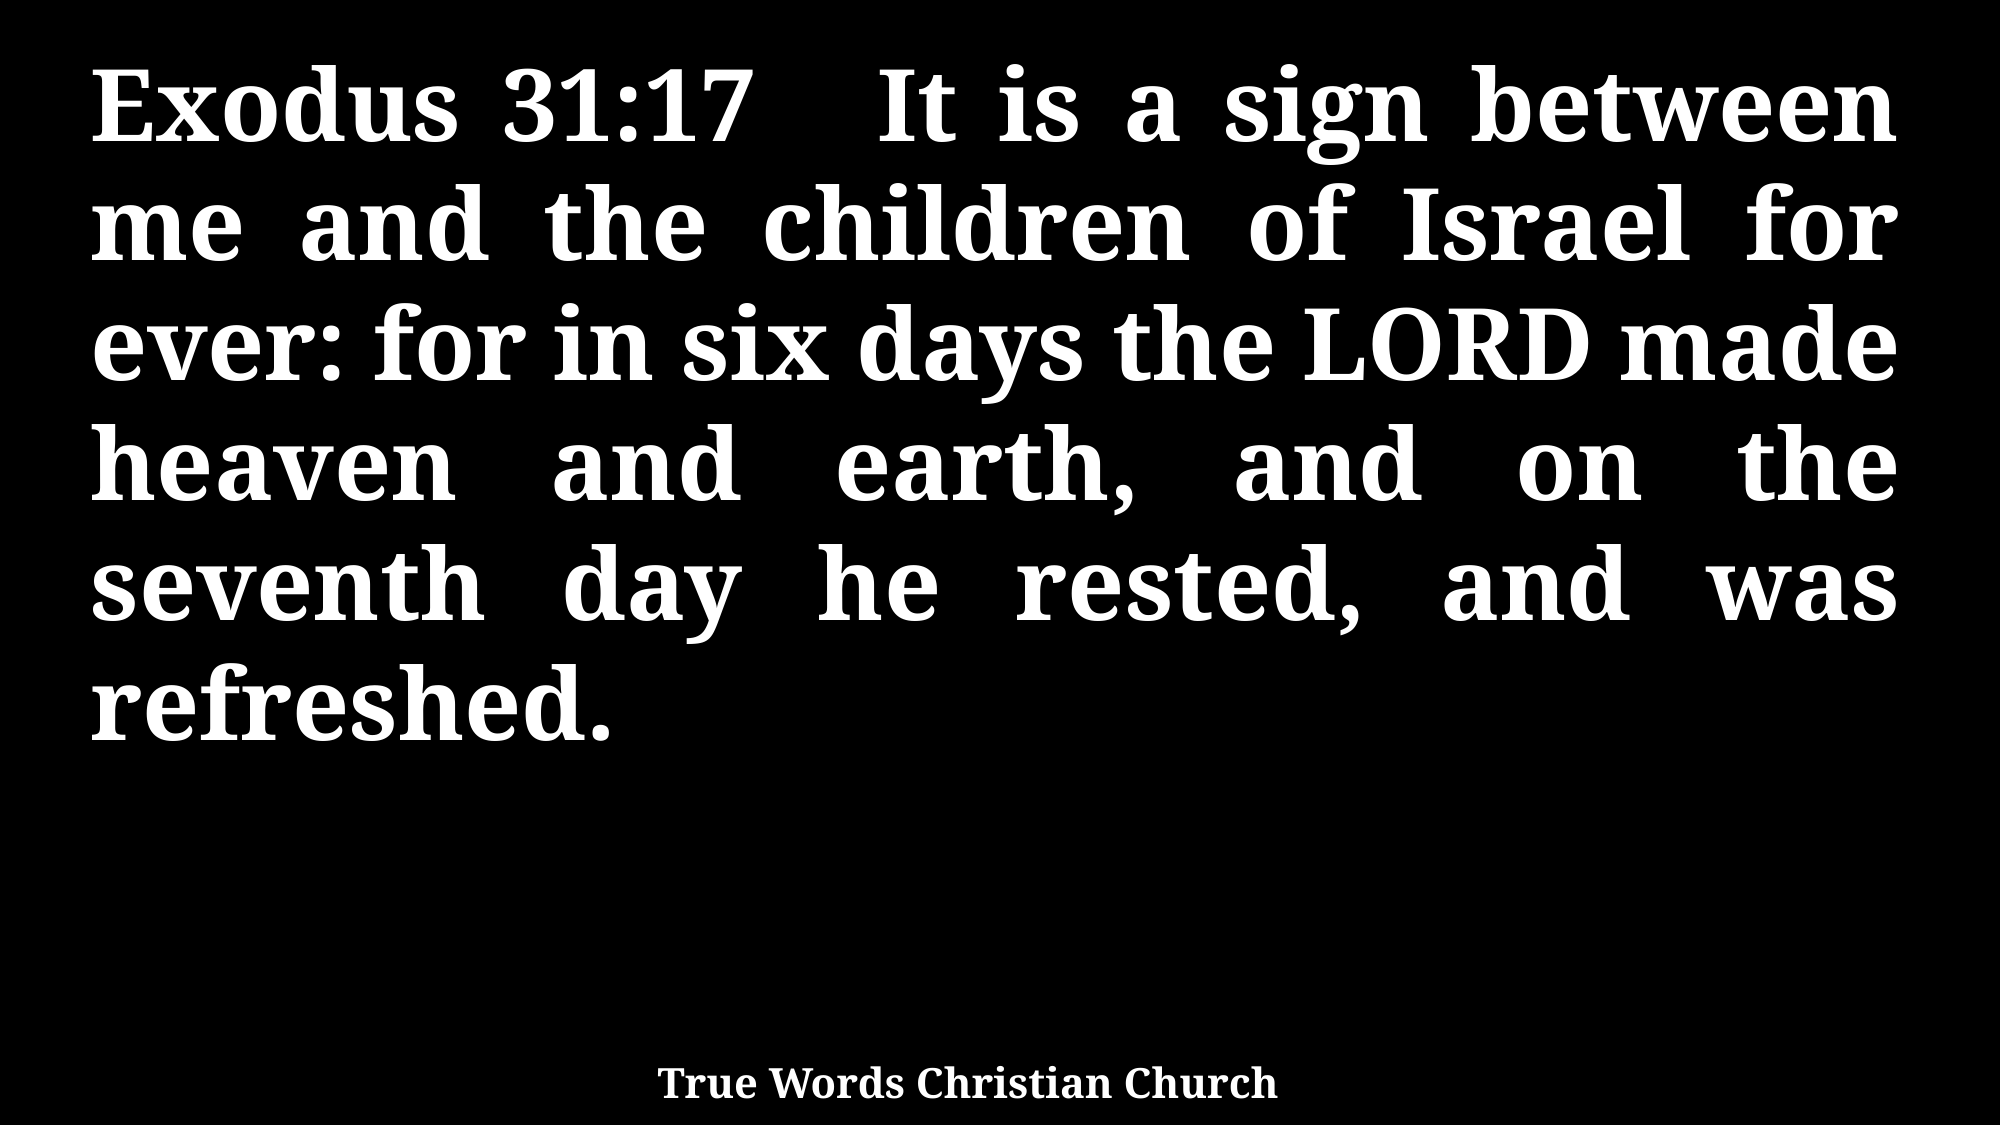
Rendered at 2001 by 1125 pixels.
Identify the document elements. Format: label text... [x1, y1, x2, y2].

text_box True Words Christian Church [642, 1049, 1294, 1114]
text_box Exodus 31:17 It is a sign between me and the children of Israel for ever: for in six days the LORD made heaven and earth, and on the seventh day he rested, and was refreshed. [75, 33, 1917, 768]
